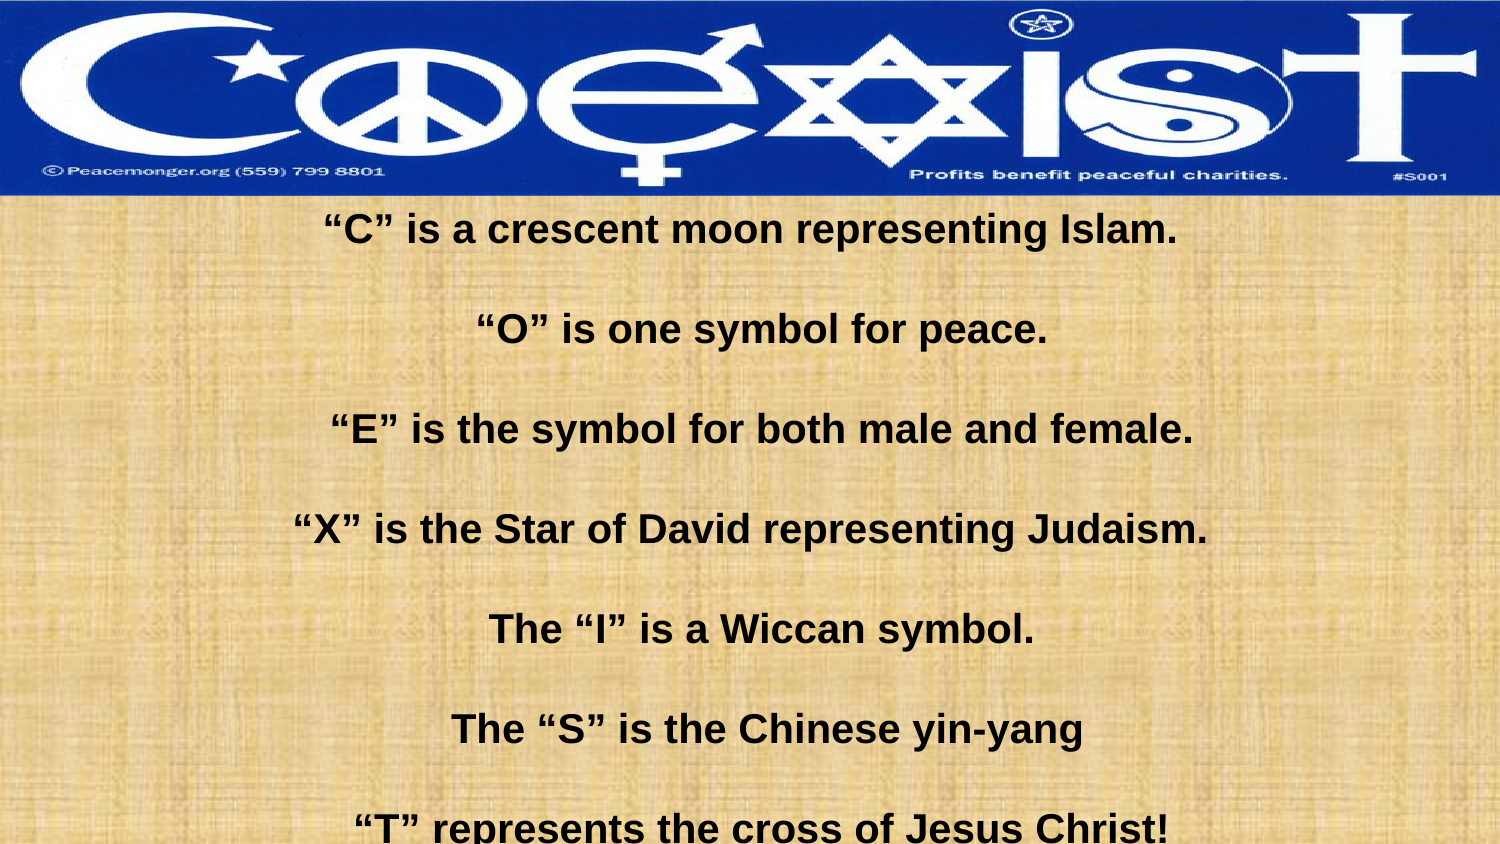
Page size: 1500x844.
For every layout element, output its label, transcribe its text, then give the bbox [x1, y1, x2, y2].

picture [0, 0, 1500, 844]
text_box “C” is a crescent moon representing Islam. “O” is one symbol for peace. “E” is the symbol for both male and female. “X” is the Star of David representing Judaism. The “I” is a Wiccan symbol. The “S” is the Chinese yin-yang “T” represents the cross of Jesus Christ! [4, 203, 1500, 844]
